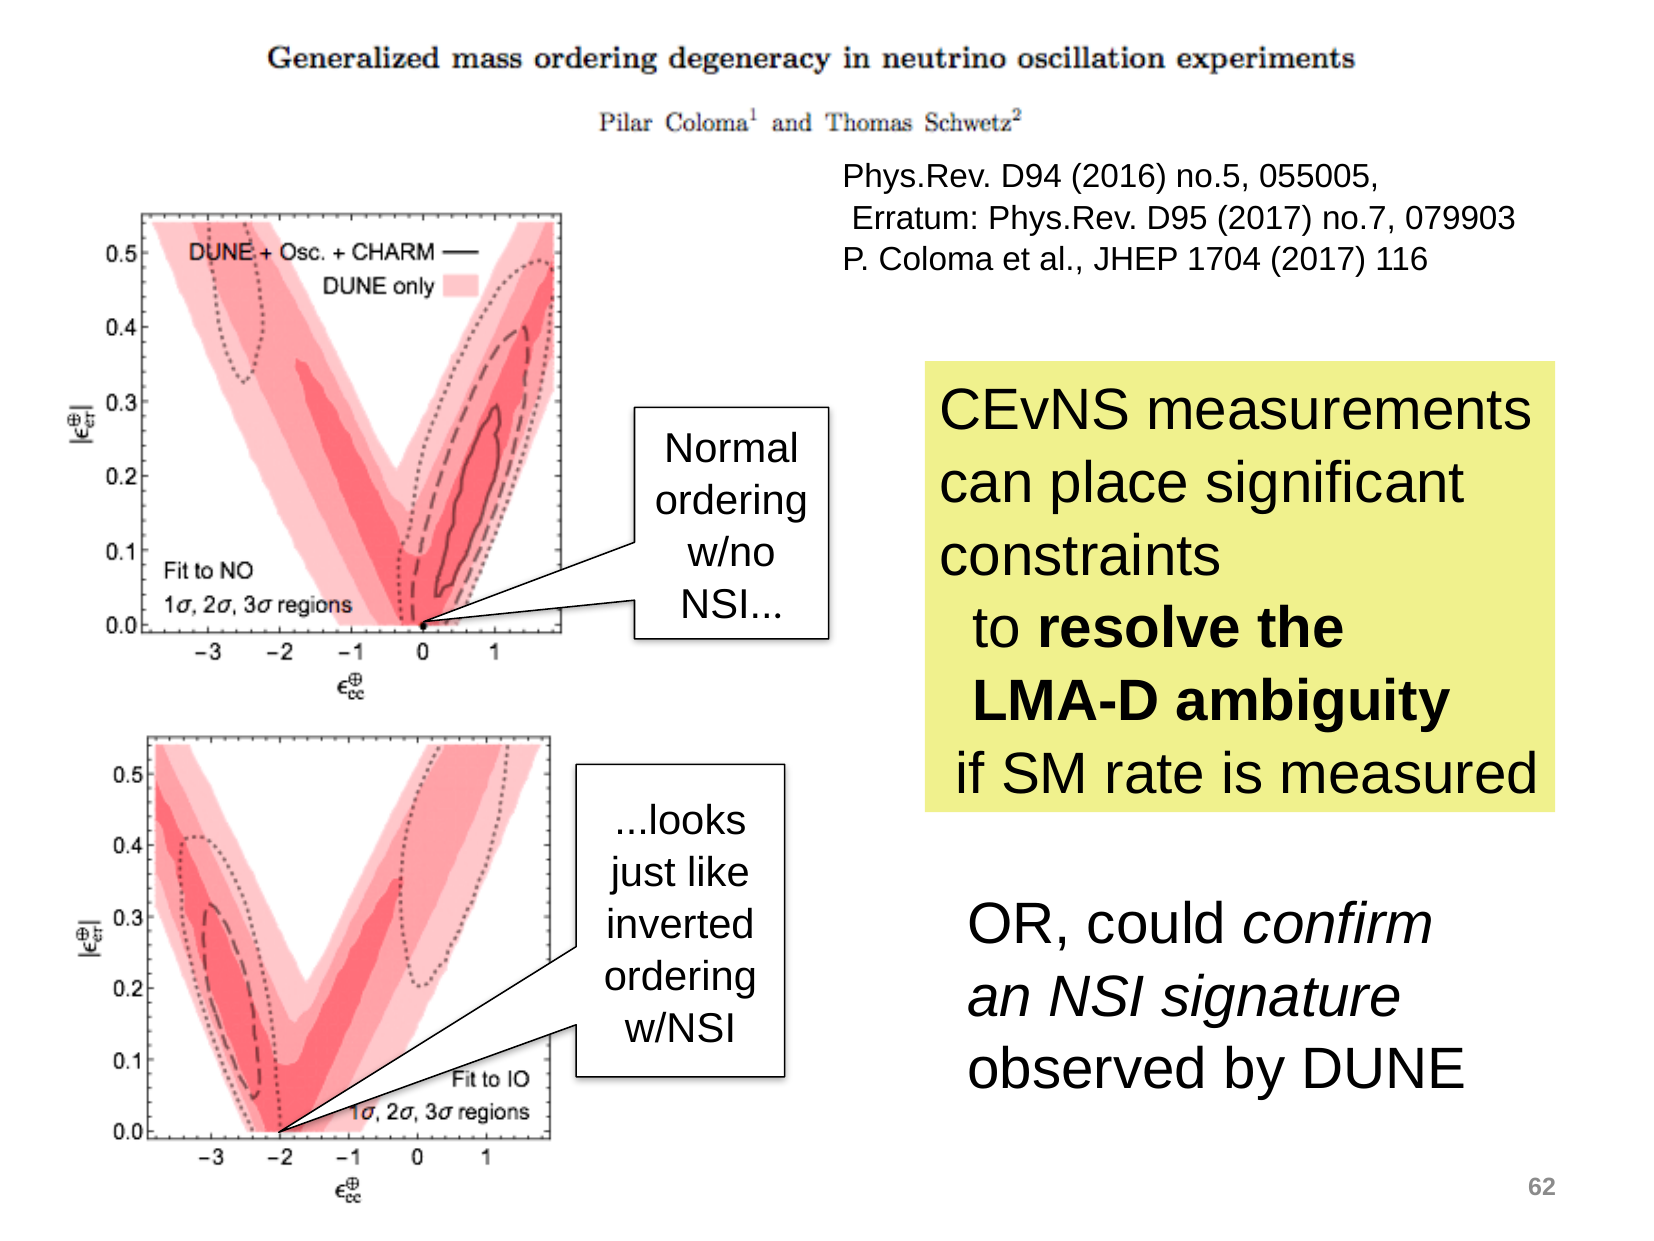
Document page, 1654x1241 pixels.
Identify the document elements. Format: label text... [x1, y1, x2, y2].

text_box OR, could confirm an NSI signature observed by DUNE [952, 874, 1482, 1108]
text_box ...looks just like inverted ordering w/NSI [579, 763, 786, 1078]
picture [53, 716, 573, 1215]
text_box Normal ordering w/no NSI... [607, 406, 830, 640]
picture [47, 184, 602, 713]
text_box Phys.Rev. D94 (2016) no.5, 055005, Erratum: Phys.Rev. D95 (2017) no.7, 079903 P. Coloma et al., JHEP 1704 (2017) 116 [818, 145, 1532, 285]
picture [242, 18, 1387, 143]
text_box CEvNS measurements can place significant constraints to resolve the LMA-D ambiguity if SM rate is measured [924, 361, 1556, 813]
slide_number 62 [1185, 1151, 1572, 1218]
